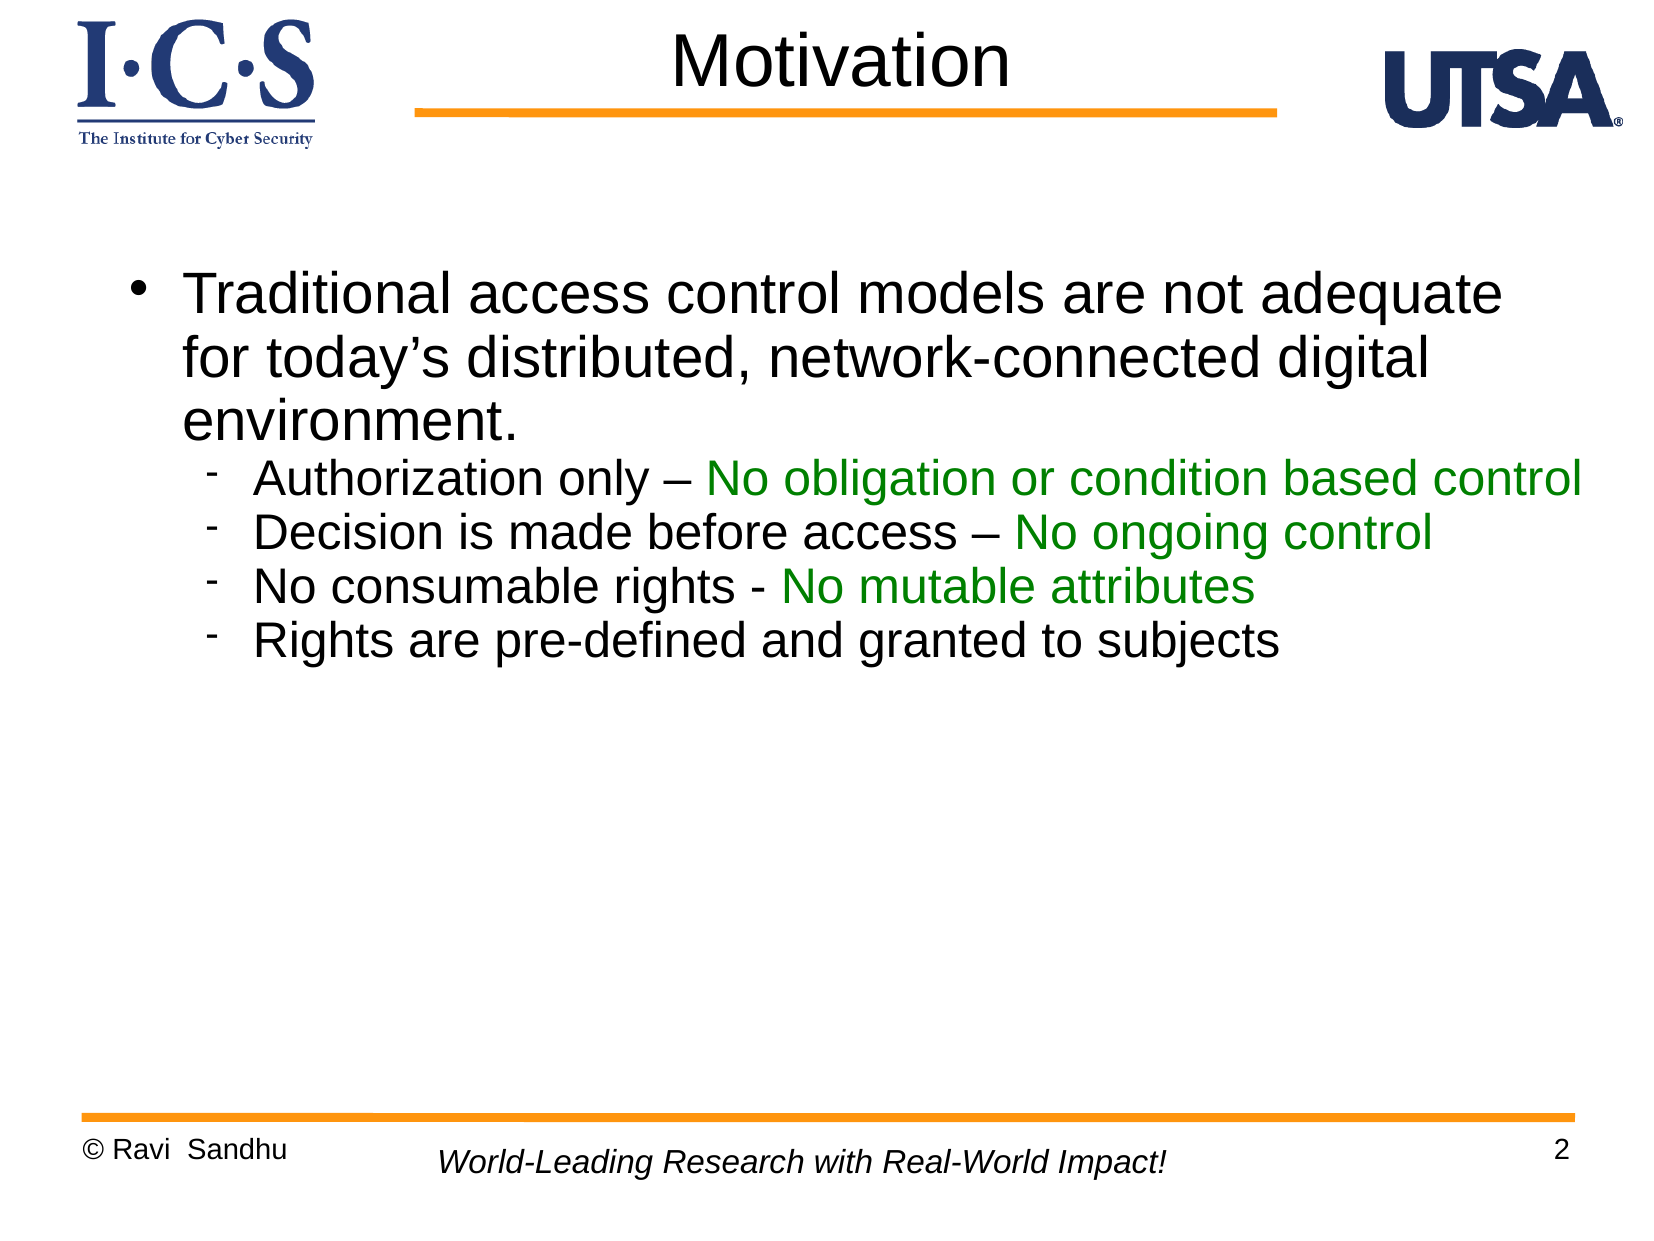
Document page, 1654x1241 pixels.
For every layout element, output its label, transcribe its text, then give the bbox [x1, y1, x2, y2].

title Motivation [415, 0, 1269, 113]
text_box © Ravi Sandhu [82, 1129, 468, 1215]
text_box Traditional access control models are not adequate for today’s distributed, network-connected digital environment. Authorization only – No obligation or condition based control Decision is made before access – No ongoing control No consumable rights - No mutable attributes Rights are pre-defined and granted to subjects [96, 256, 1599, 1001]
picture [73, 0, 317, 151]
text_box World-Leading Research with Real-World Impact! [422, 1132, 1184, 1188]
text_box 2 [1185, 1129, 1571, 1215]
picture [1385, 49, 1623, 128]
